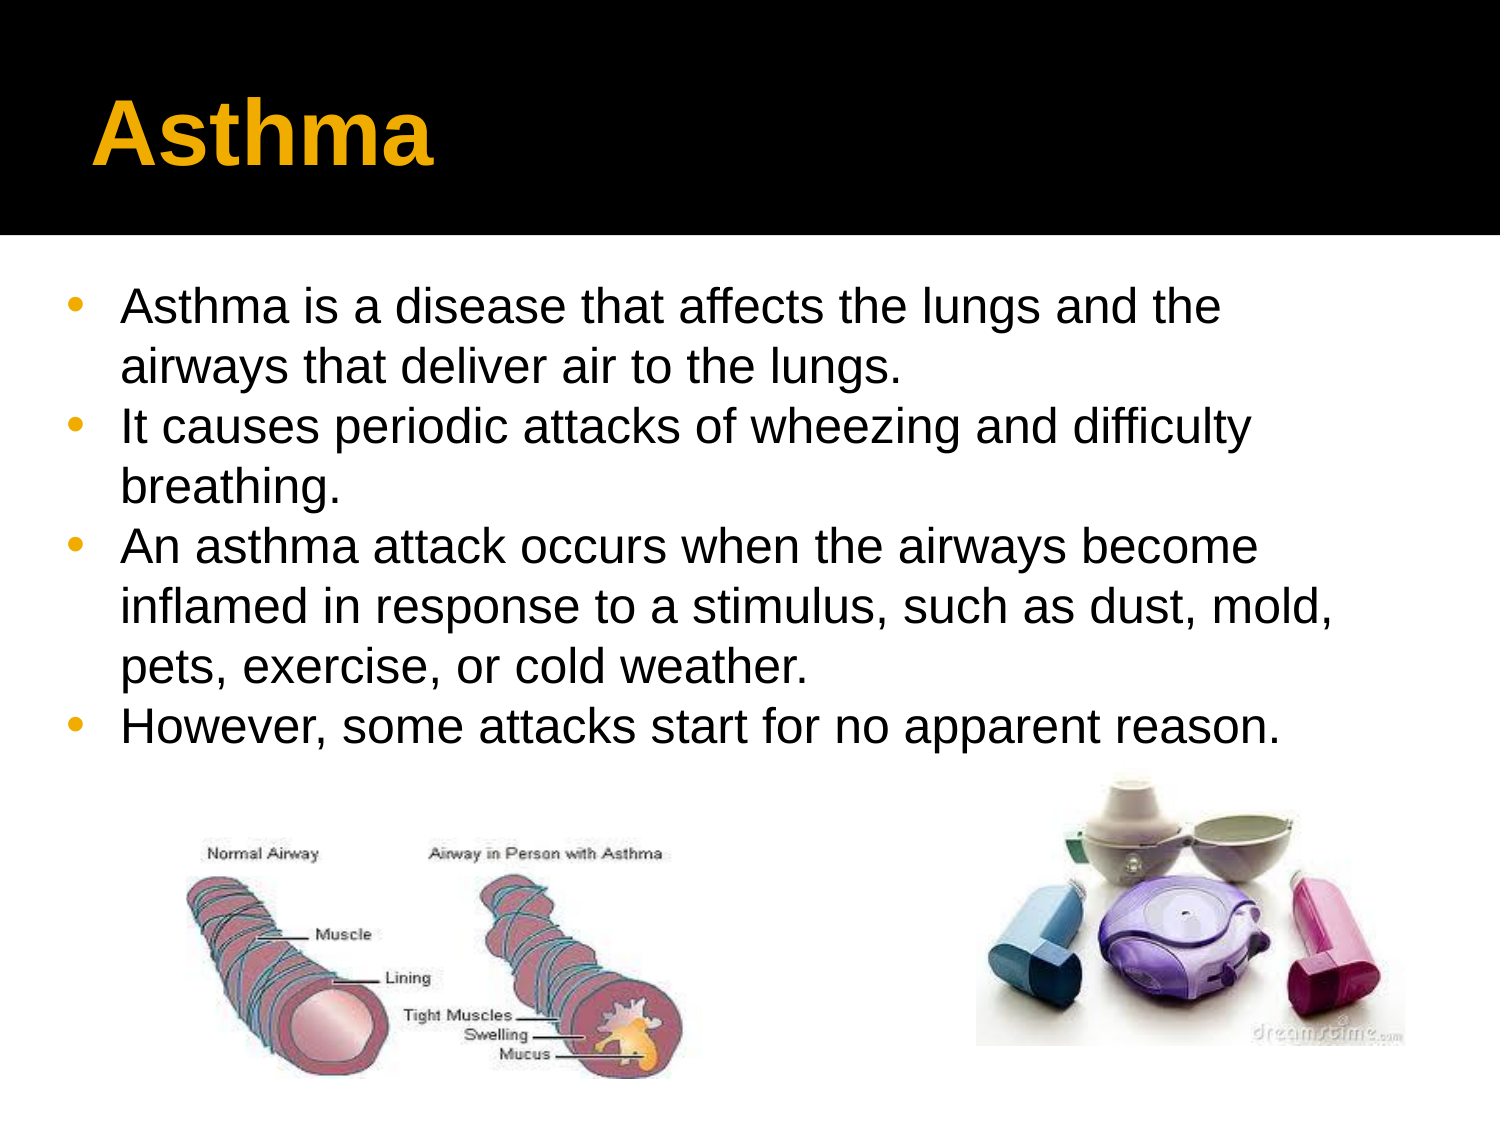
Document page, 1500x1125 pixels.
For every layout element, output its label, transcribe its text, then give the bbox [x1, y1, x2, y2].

text_box [976, 760, 1406, 1046]
list Asthma is a disease that affects the lungs and the airways that deliver air to the lungs. It causes periodic attacks of wheezing and difficulty breathing. An asthma attack occurs when the airways become inflamed in response to a stimulus, such as dust, mold, pets, exercise, or cold weather. However, some attacks start for no apparent reason. [39, 258, 1389, 1018]
text_box [186, 799, 738, 1079]
title Asthma [75, 25, 1425, 231]
